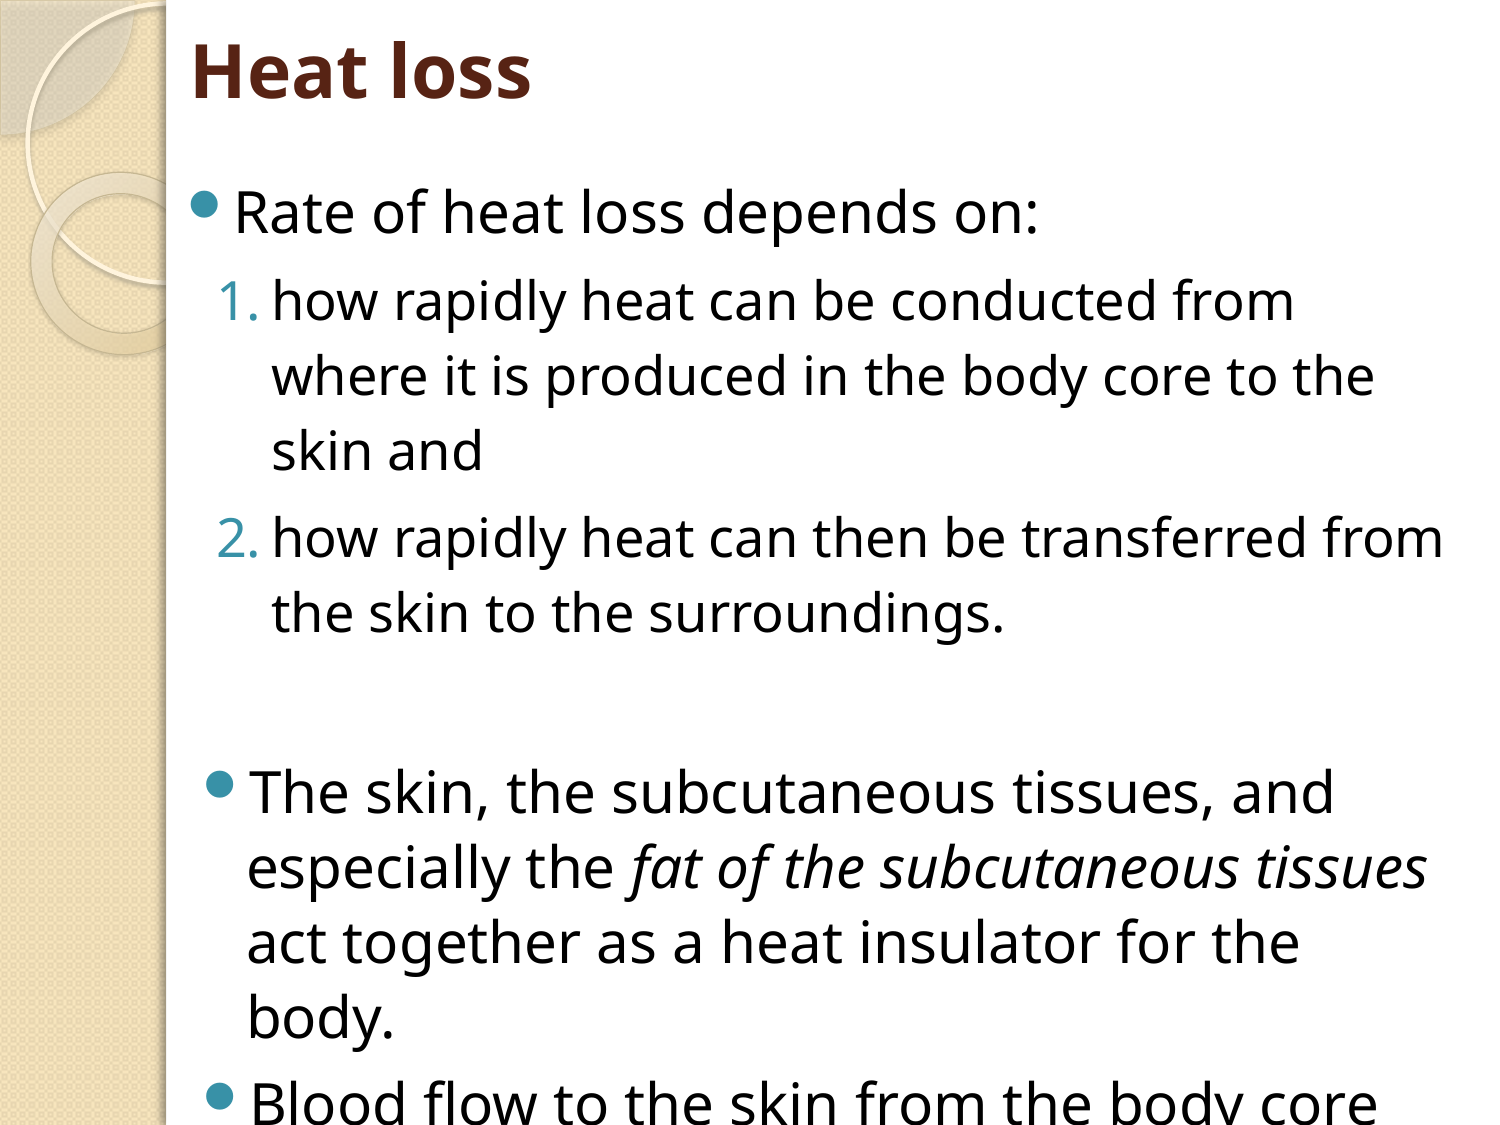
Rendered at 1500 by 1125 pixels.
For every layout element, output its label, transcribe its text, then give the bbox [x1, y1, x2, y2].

title Heat loss [174, 0, 1463, 138]
list Rate of heat loss depends on: how rapidly heat can be conducted from where it is produced in the body core to the skin and how rapidly heat can then be transferred from the skin to the surroundings. The skin, the subcutaneous tissues, and especially the fat of the subcutaneous tissues act together as a heat insulator for the body. Blood flow to the skin from the body core provides heat transfer. [172, 162, 1475, 1113]
